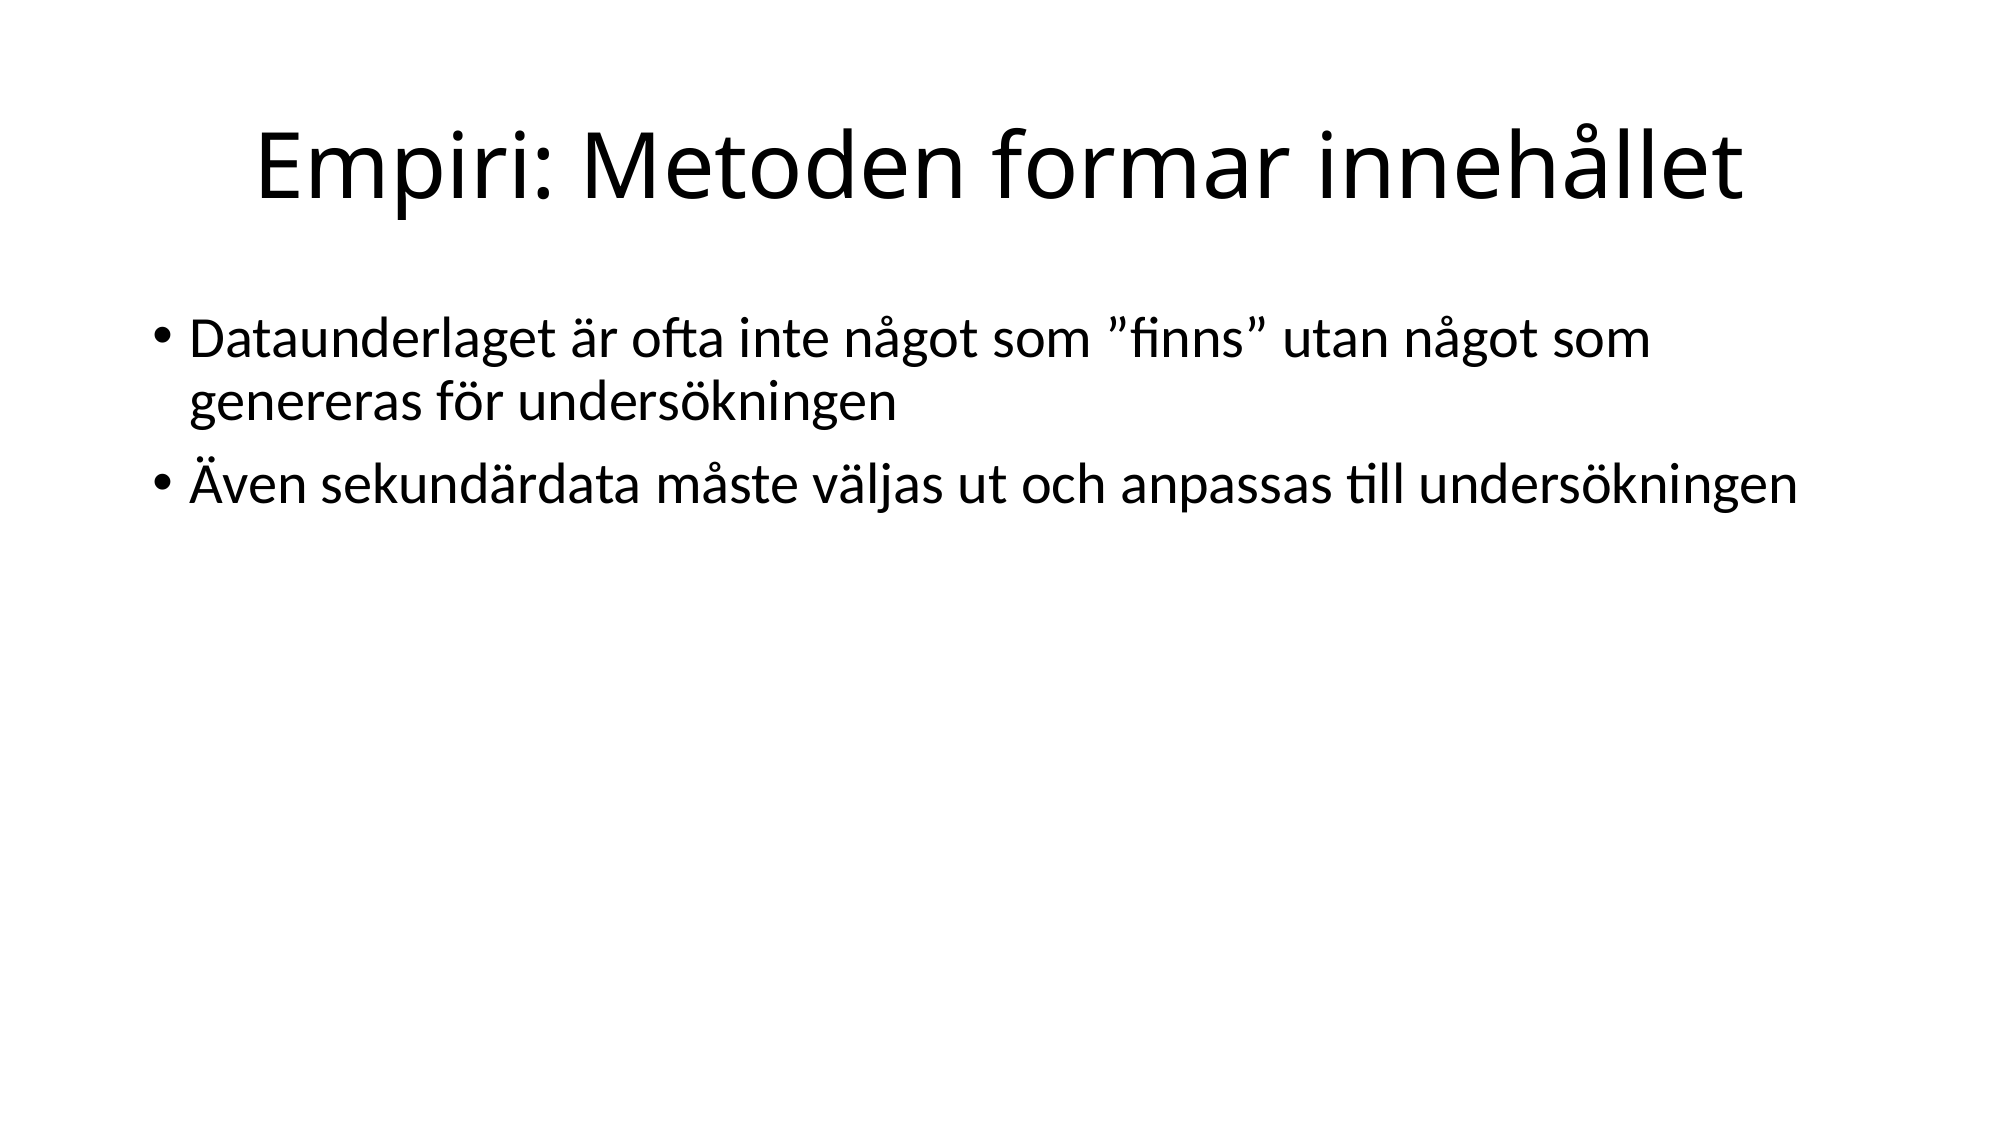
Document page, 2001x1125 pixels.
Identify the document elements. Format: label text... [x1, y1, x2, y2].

title Empiri: Metoden formar innehållet [137, 59, 1863, 278]
list Dataunderlaget är ofta inte något som ”finns” utan något som genereras för undersökningen Även sekundärdata måste väljas ut och anpassas till undersökningen [137, 299, 1863, 1014]
